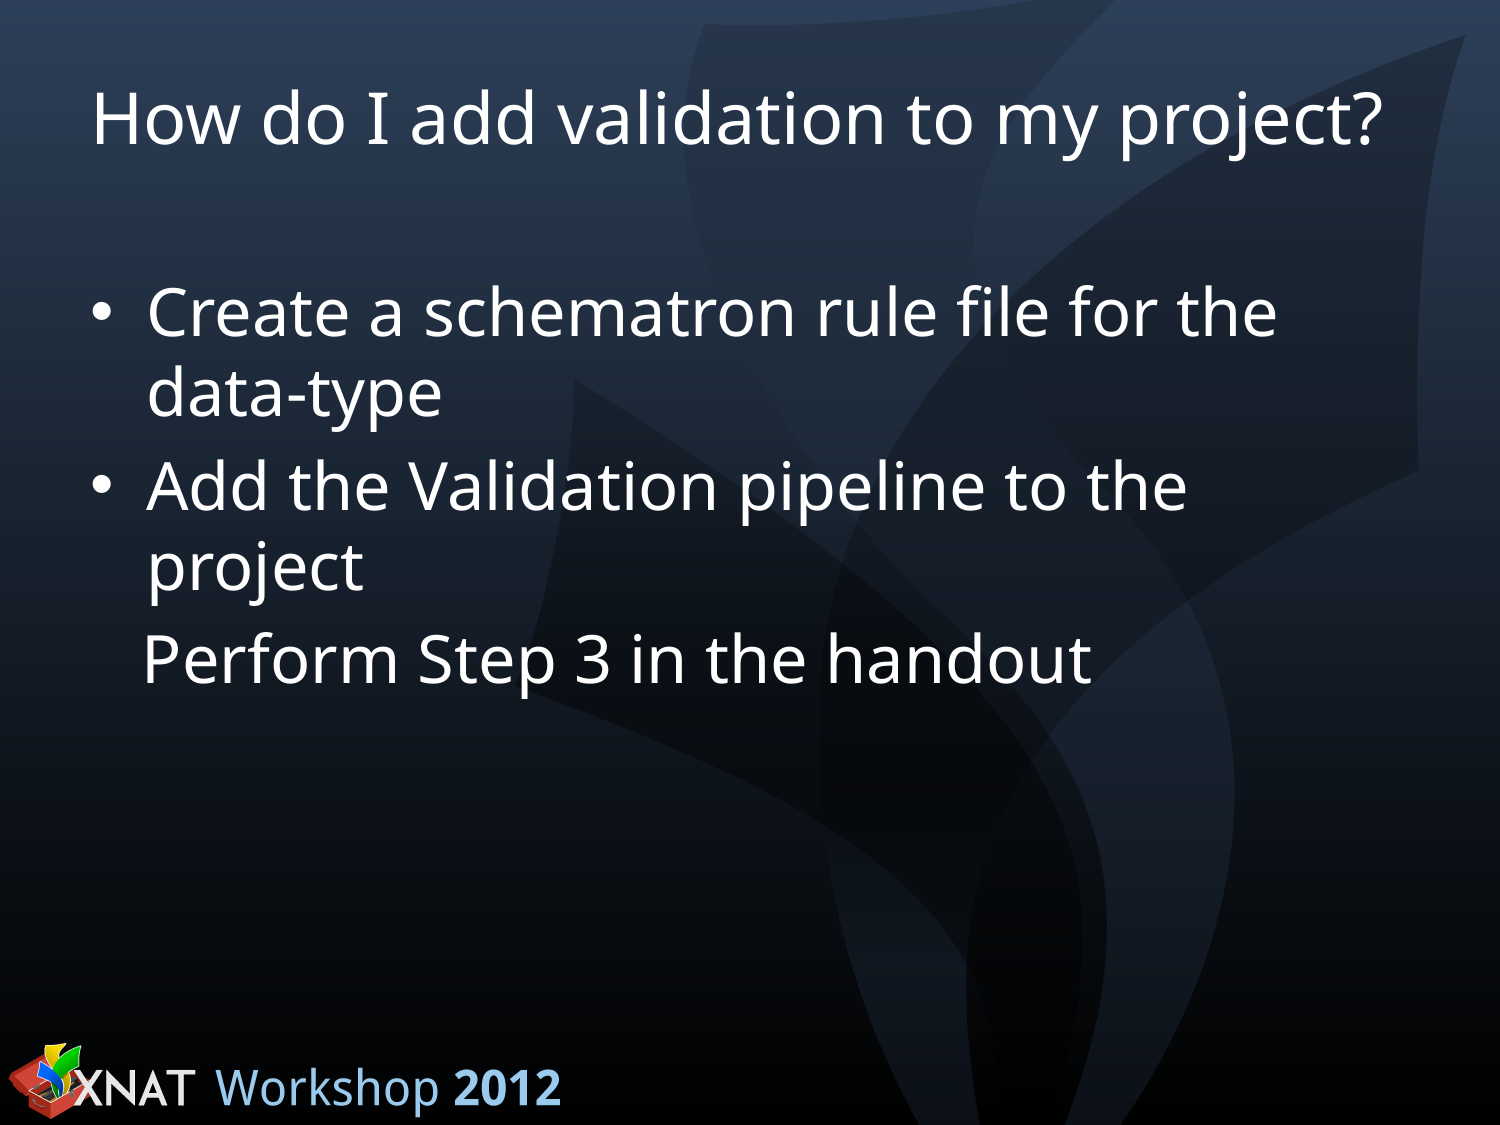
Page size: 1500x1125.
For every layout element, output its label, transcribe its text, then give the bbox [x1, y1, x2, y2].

list Create a schematron rule file for the data-type Add the Validation pipeline to the project Perform Step 3 in the handout [75, 262, 1425, 1005]
title How do I add validation to my project? [75, 45, 1425, 188]
picture [0, 0, 1500, 1125]
